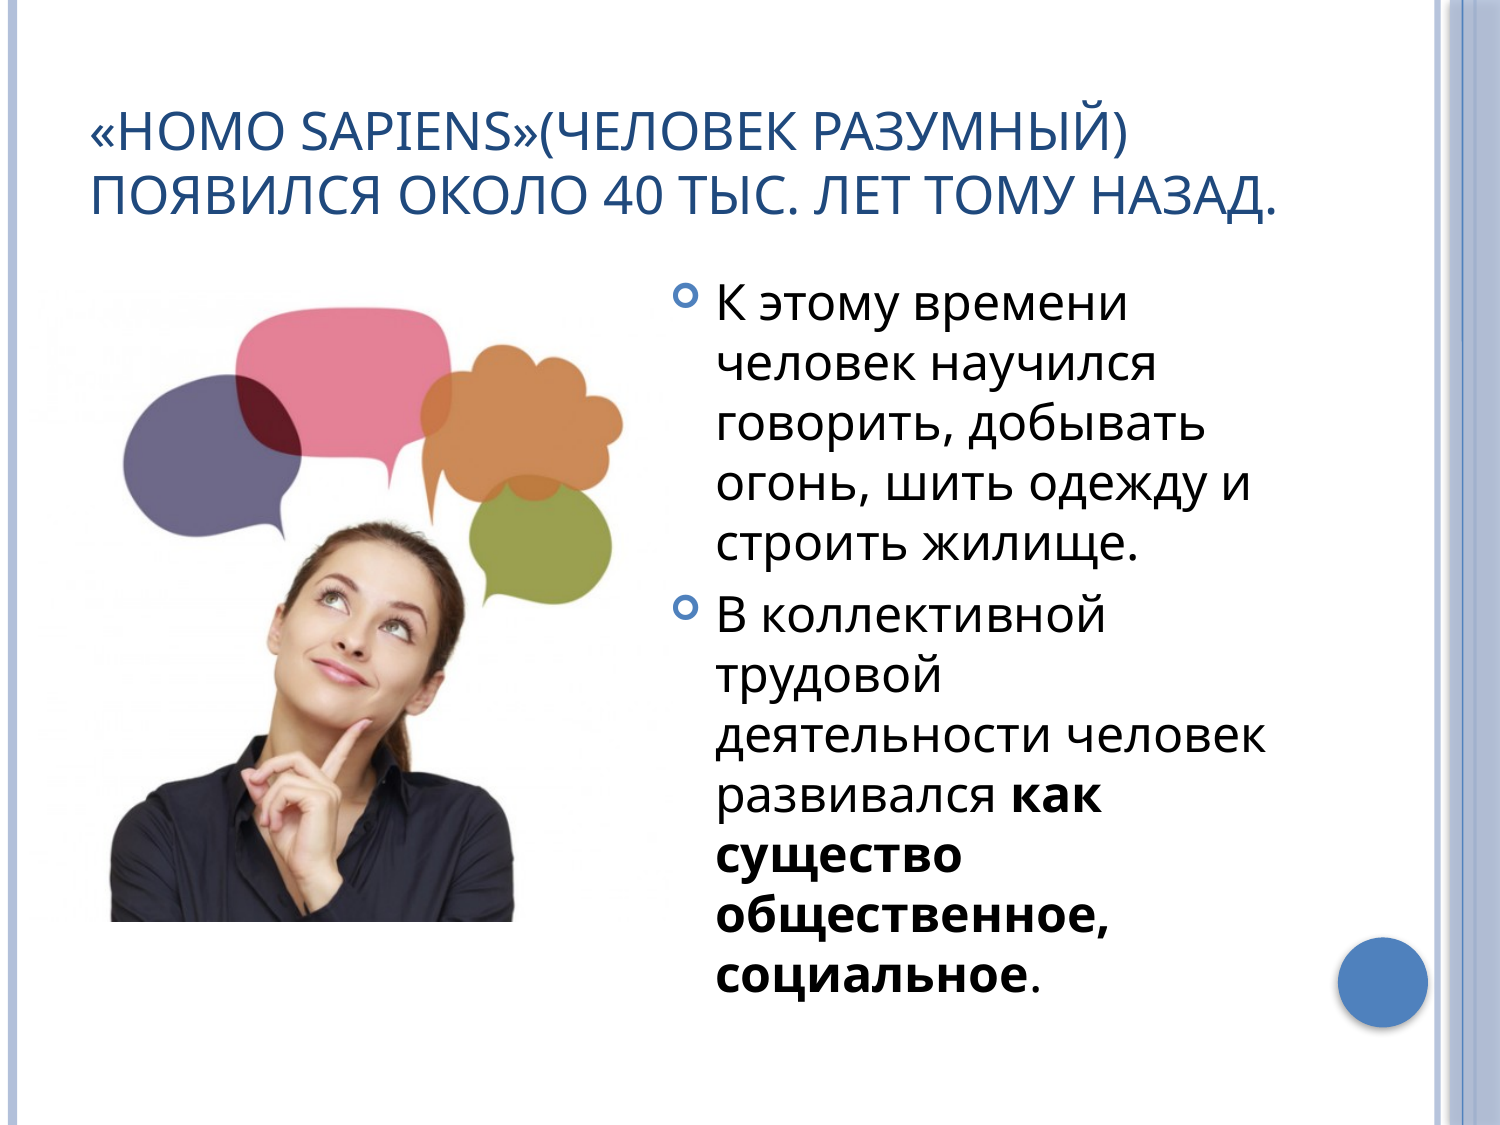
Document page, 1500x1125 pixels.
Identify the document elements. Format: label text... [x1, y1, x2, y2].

title «homo sapiens»(человек разумный) появился около 40 тыс. лет тому назад. [75, 45, 1300, 233]
picture [28, 290, 673, 923]
list К этому времени человек научился говорить, добывать огонь, шить одежду и строить жилище. В коллективной трудовой деятельности человек развивался как существо общественное, социальное. [655, 262, 1300, 1062]
